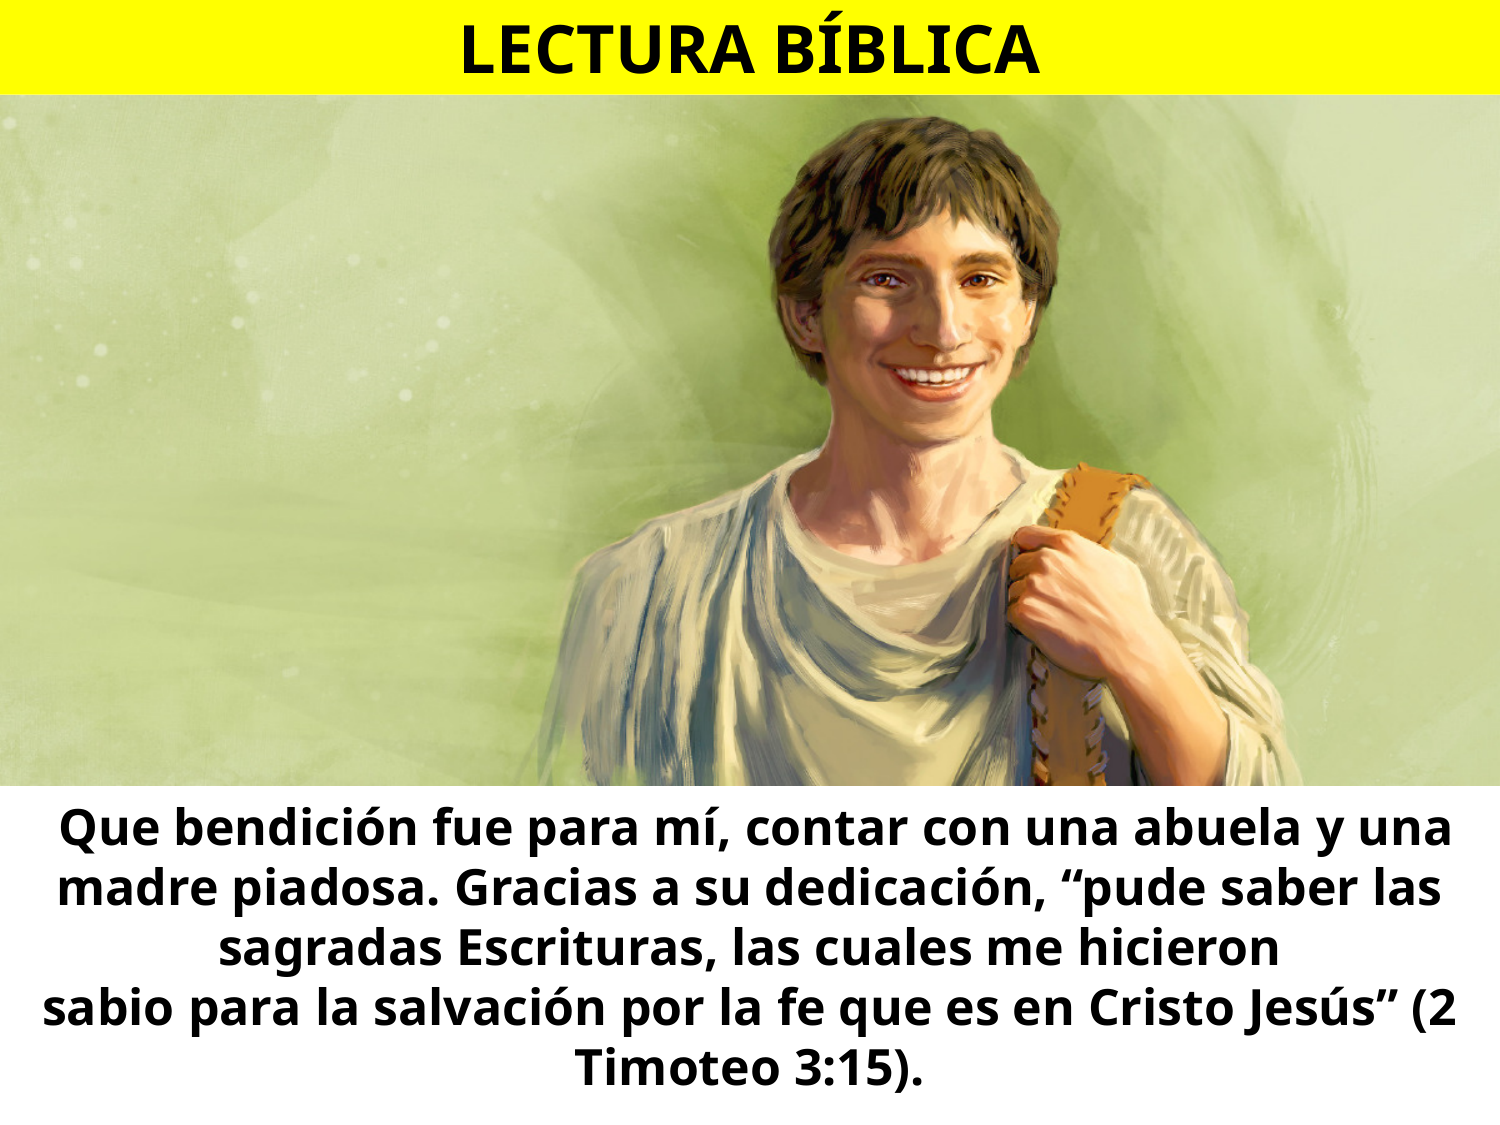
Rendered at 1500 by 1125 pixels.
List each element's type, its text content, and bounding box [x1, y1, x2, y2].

text_box LECTURA BÍBLICA [0, 0, 1500, 95]
text_box Que bendición fue para mí, contar con una abuela y una madre piadosa. Gracias a su dedicación, “pude saber las sagradas Escrituras, las cuales me hicieron sabio para la salvación por la fe que es en Cristo Jesús” (2 Timoteo 3:15). [0, 787, 1500, 1103]
picture [0, 95, 1500, 786]
